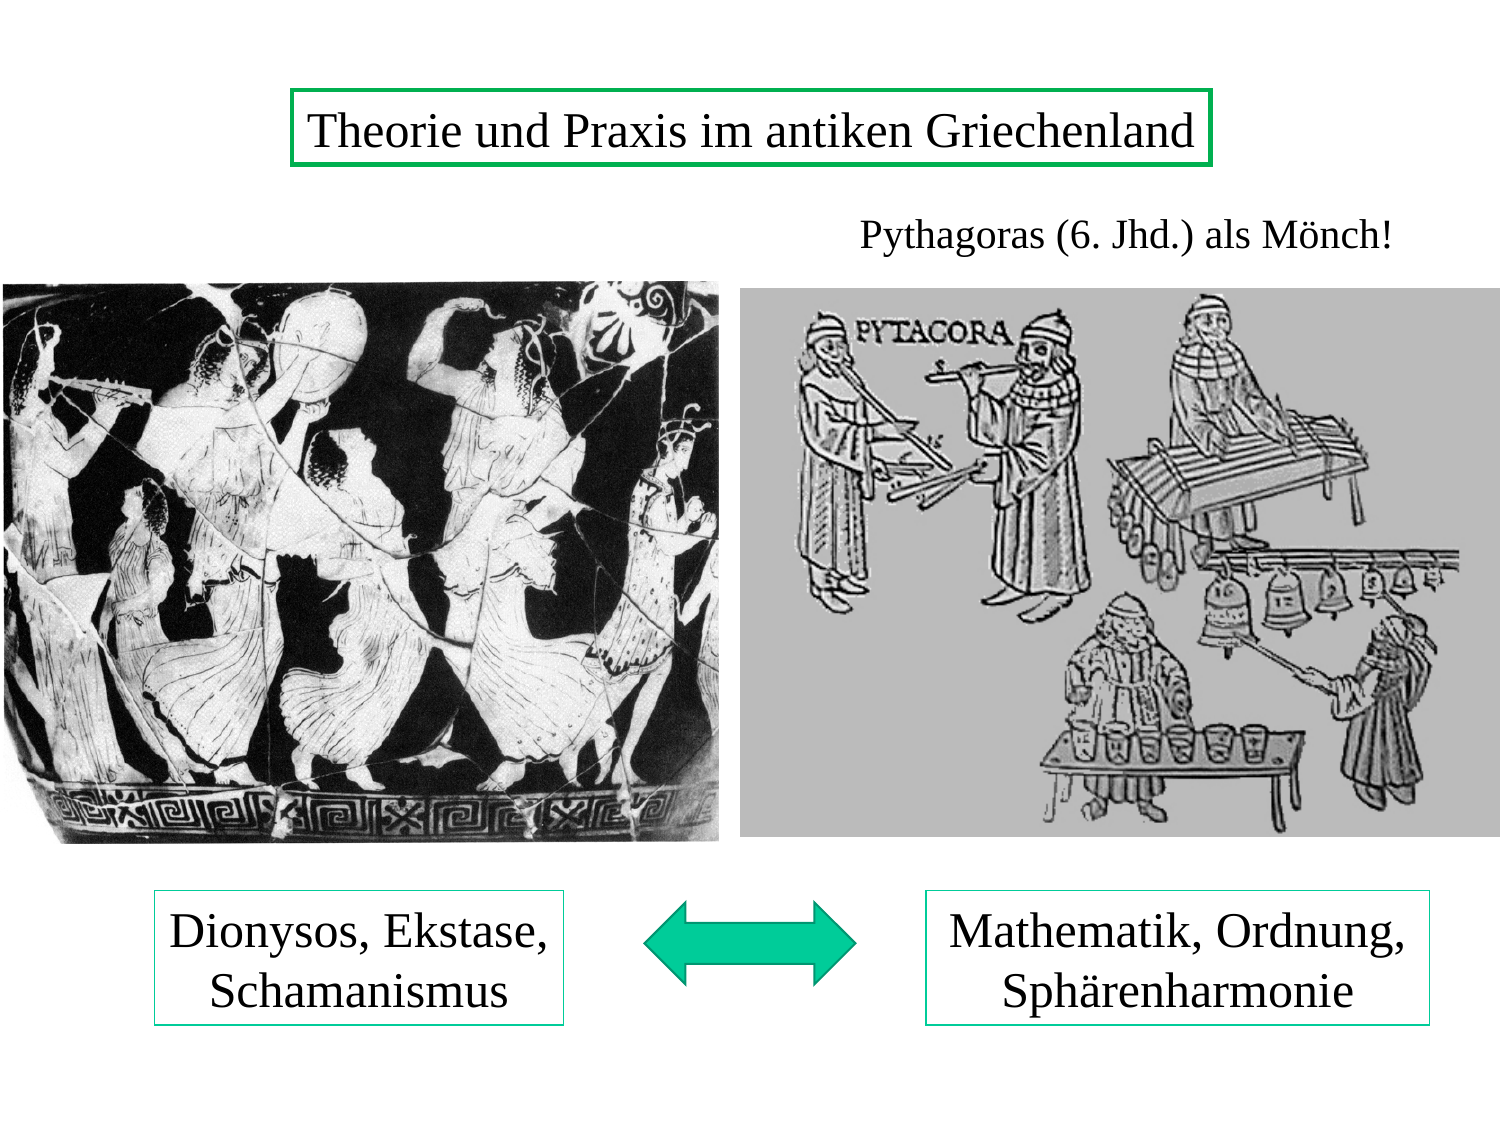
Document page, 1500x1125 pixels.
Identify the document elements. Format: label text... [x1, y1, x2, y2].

text_box Dionysos, Ekstase, Schamanismus [154, 890, 564, 1026]
text_box Mathematik, Ordnung, Sphärenharmonie [925, 890, 1430, 1026]
text_box Pythagoras (6. Jhd.) als Mönch! [844, 199, 1410, 264]
picture [740, 288, 1500, 837]
text_box Theorie und Praxis im antiken Griechenland [292, 90, 1211, 165]
picture [0, 281, 719, 844]
text_box [643, 899, 857, 987]
